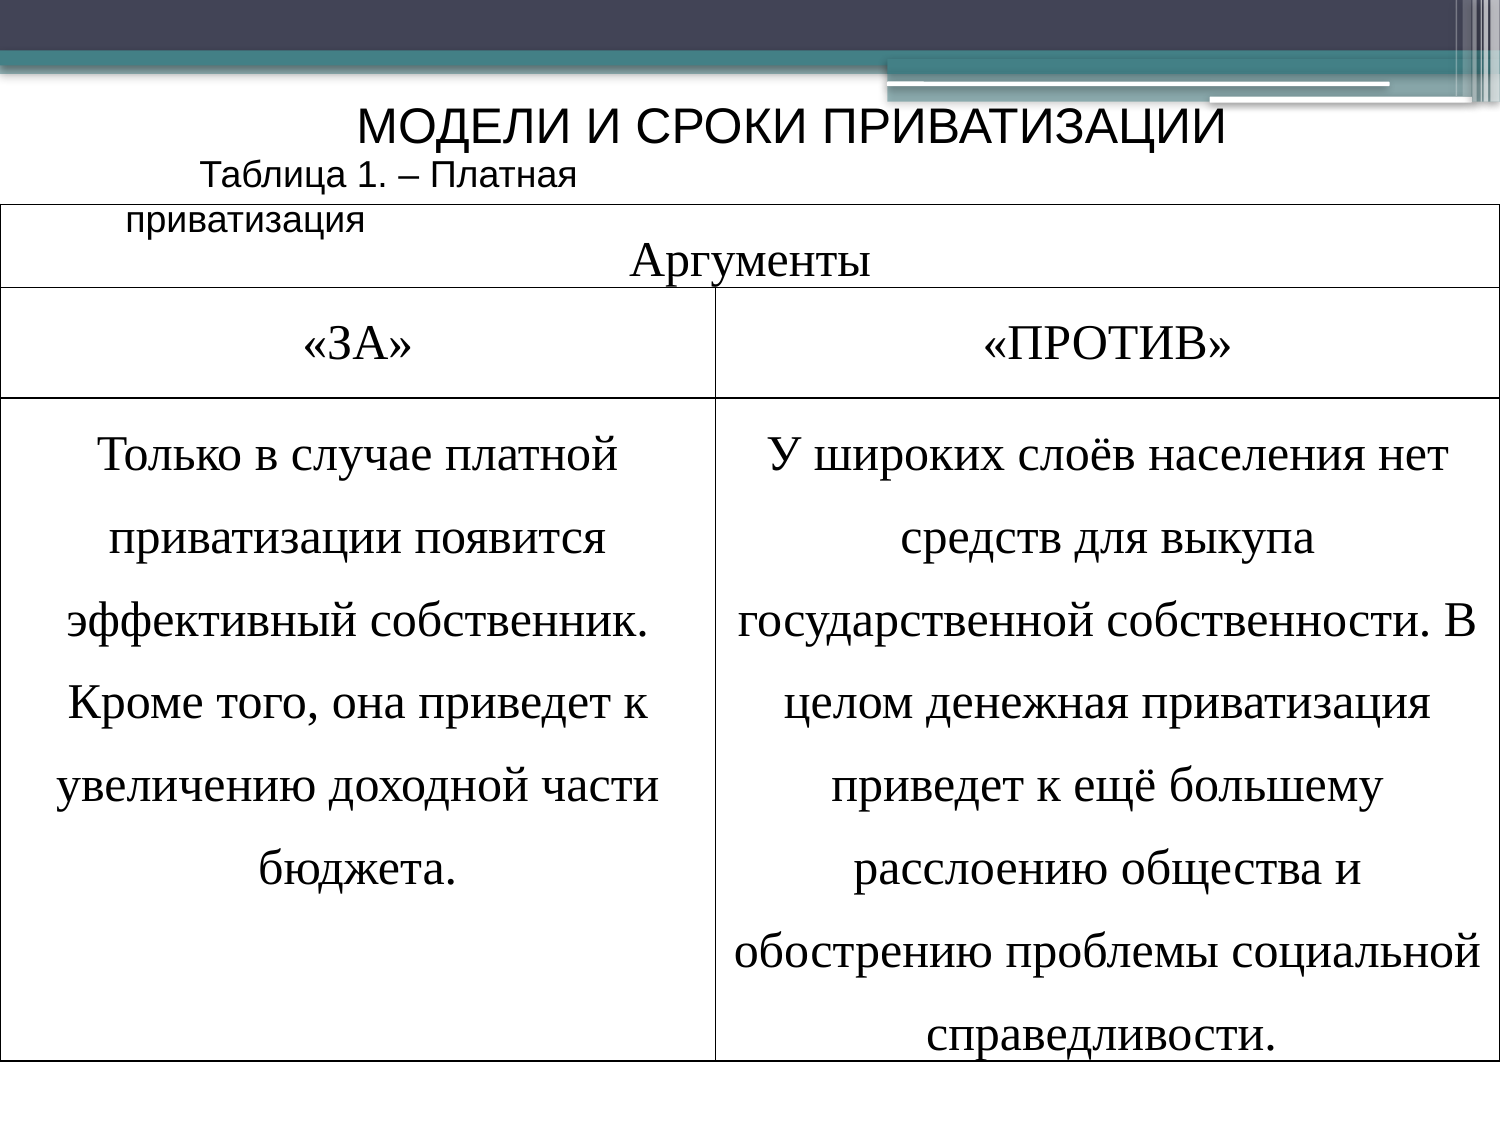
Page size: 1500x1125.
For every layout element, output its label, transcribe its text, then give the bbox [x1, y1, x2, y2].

table_header Аргументы [1, 205, 1499, 287]
table_cell «ПРОТИВ» [716, 288, 1499, 397]
table_cell У широких слоёв населения нет средств для выкупа государственной собственности. В целом денежная приватизация приведет к ещё большему расслоению общества и обострению проблемы социальной справедливости. [716, 399, 1499, 1060]
table_cell «ЗА» [1, 288, 715, 397]
title МОДЕЛИ И СРОКИ ПРИВАТИЗАЦИИ [117, 70, 1468, 176]
text_box Таблица 1. – Платная приватизация [110, 164, 771, 277]
table_cell Только в случае платной приватизации появится эффективный собственник. Кроме того, она приведет к увеличению доходной части бюджета. [1, 399, 715, 1060]
